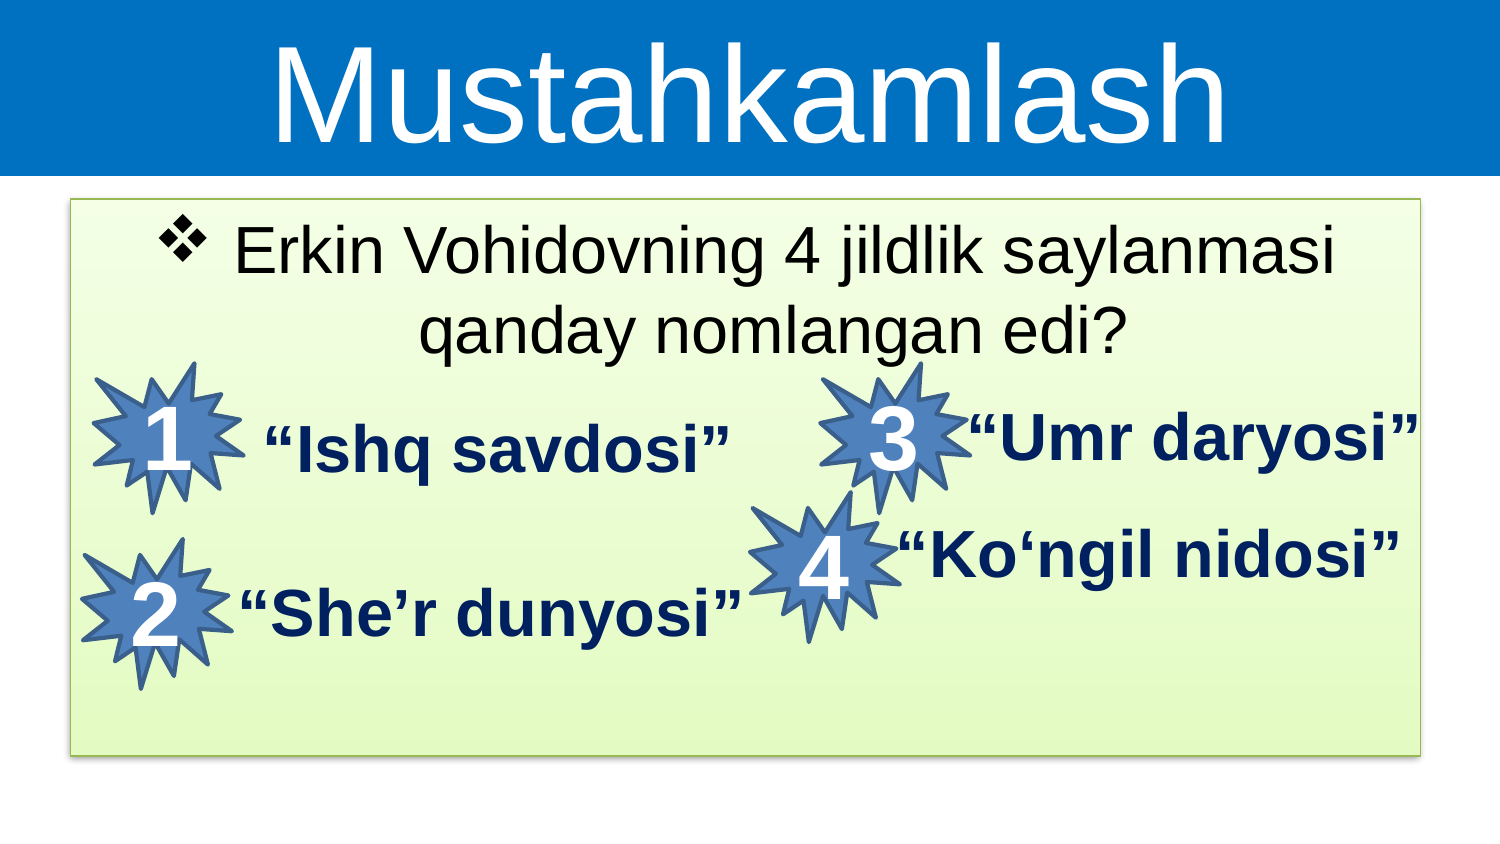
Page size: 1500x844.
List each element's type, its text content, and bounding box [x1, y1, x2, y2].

text_box “She’r dunyosi” [222, 562, 762, 658]
text_box “Umr daryosi” [951, 386, 1438, 482]
text_box 3 [818, 361, 973, 516]
list Erkin Vohidovning 4 jildlik saylanmasi qanday nomlangan edi? [70, 198, 1421, 757]
text_box 1 [91, 361, 246, 516]
text_box “Ko‘ngil nidosi” [880, 503, 1419, 599]
text_box Mustahkamlash [0, 0, 1500, 176]
text_box “Ishq savdosi” [248, 398, 749, 494]
text_box 4 [747, 490, 902, 645]
text_box 2 [79, 537, 234, 692]
